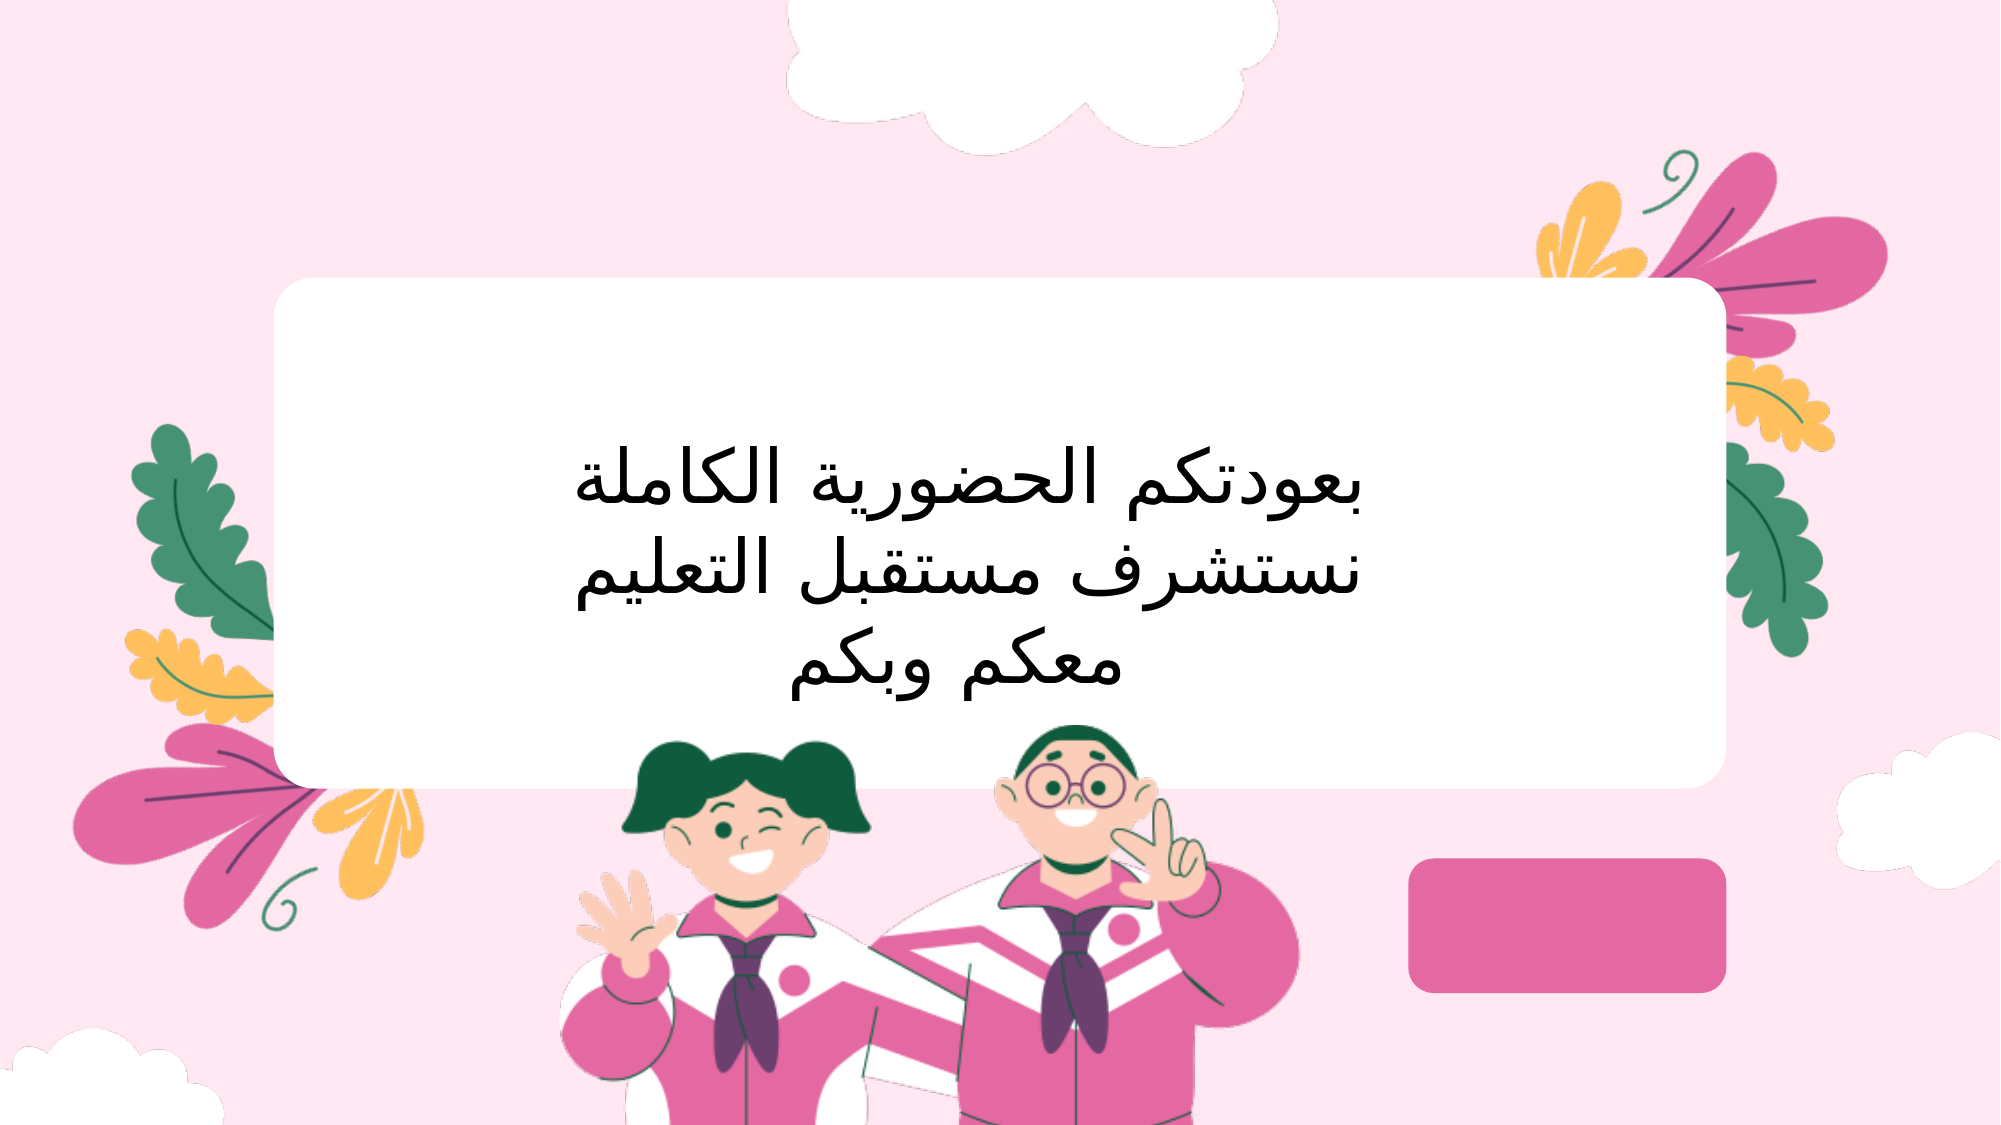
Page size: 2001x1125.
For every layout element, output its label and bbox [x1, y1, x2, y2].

text_box [273, 277, 1727, 789]
picture [1496, 63, 1907, 658]
picture [558, 725, 1356, 1125]
picture [782, 0, 1282, 165]
text_box [1408, 858, 1727, 994]
picture [0, 1028, 226, 1125]
picture [1834, 732, 2001, 895]
picture [54, 423, 464, 1018]
